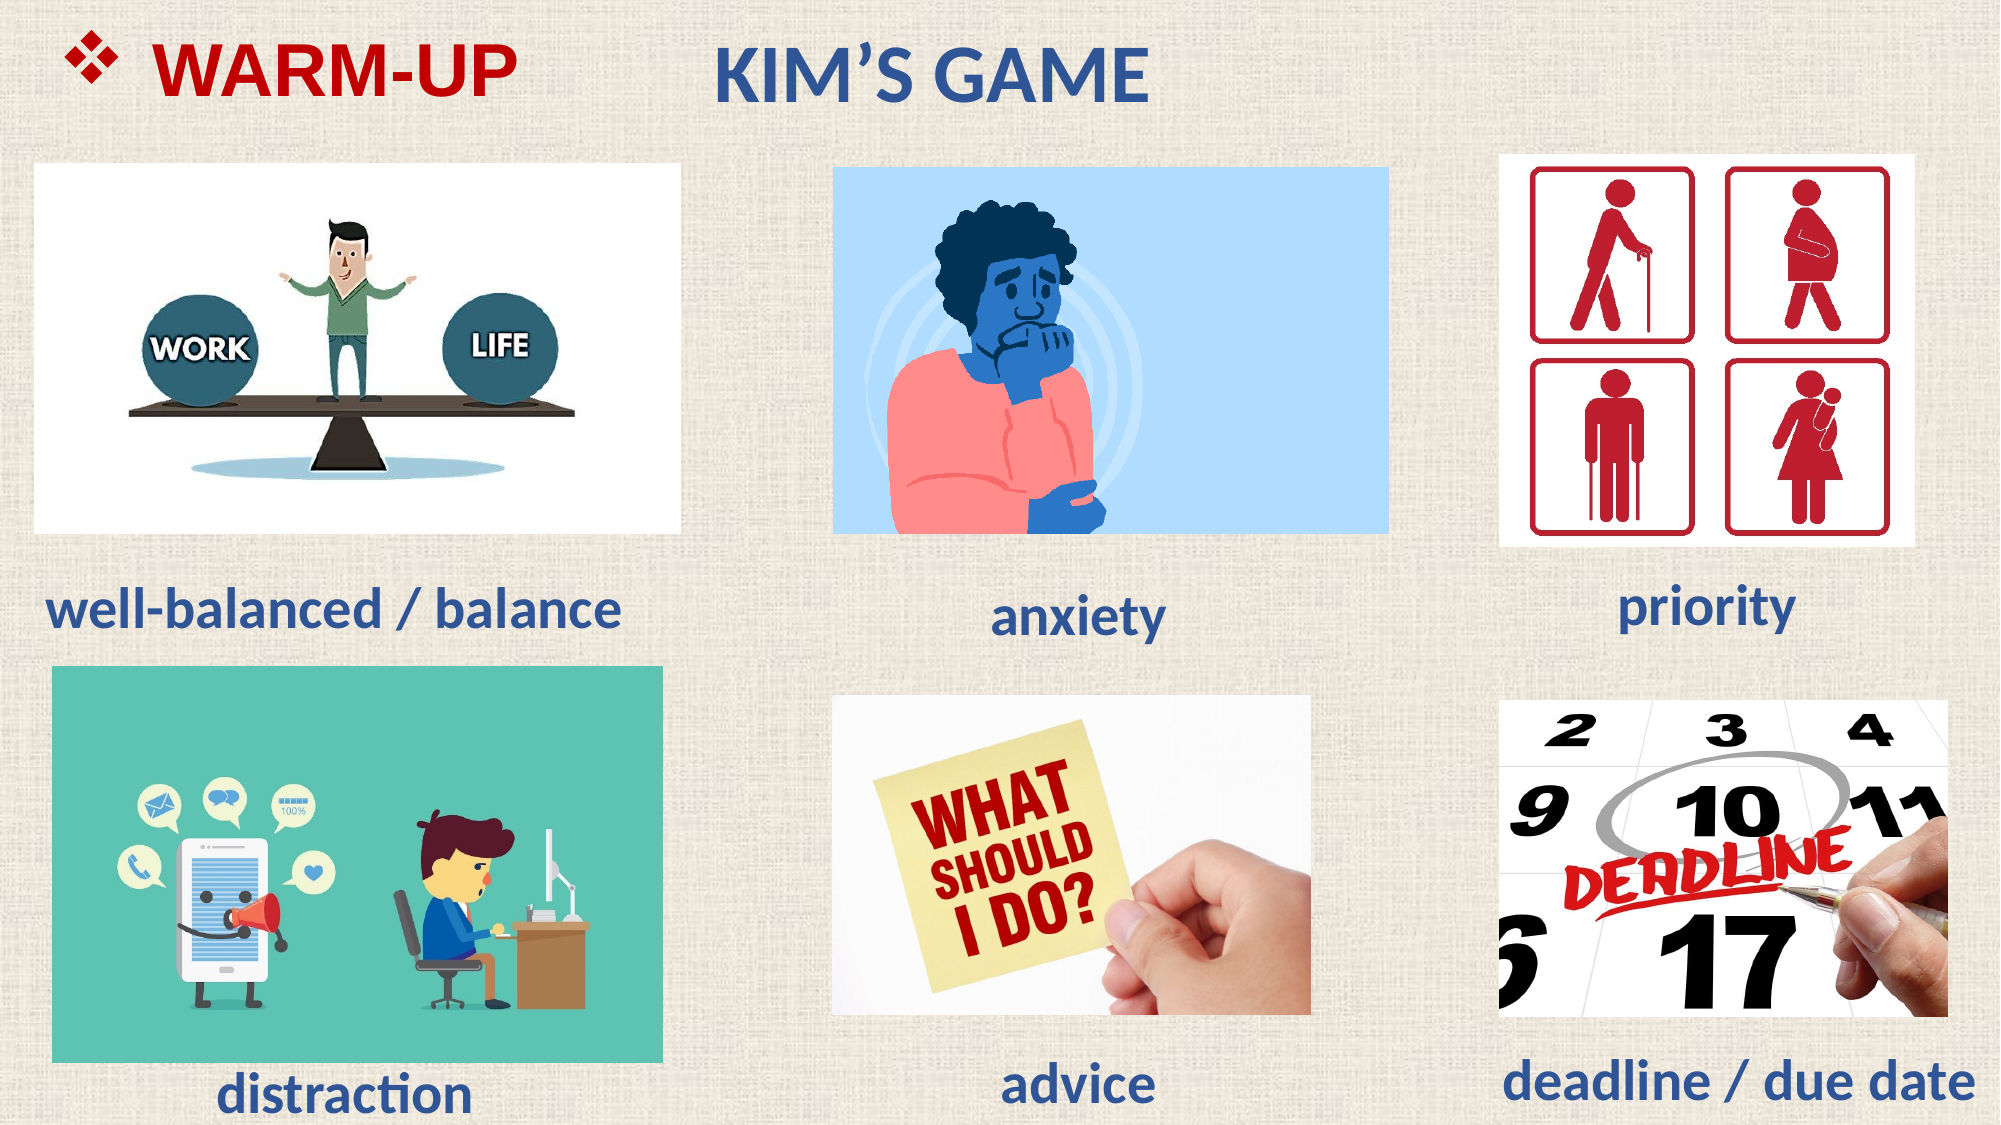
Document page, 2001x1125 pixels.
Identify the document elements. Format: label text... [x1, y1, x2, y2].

picture [1499, 700, 1948, 1017]
text_box distraction [0, 1047, 696, 1125]
text_box well-balanced / balance [0, 562, 685, 648]
picture [34, 163, 681, 534]
text_box priority [1356, 559, 2000, 645]
text_box KIM’S GAME [571, 11, 1294, 127]
text_box anxiety [728, 570, 1430, 655]
text_box deadline / due date [1388, 1034, 2000, 1120]
picture [1499, 154, 1915, 547]
picture [51, 666, 663, 1063]
picture [831, 695, 1311, 1015]
picture [833, 167, 1389, 534]
text_box advice [728, 1038, 1430, 1123]
text_box WARM-UP [44, 14, 723, 119]
